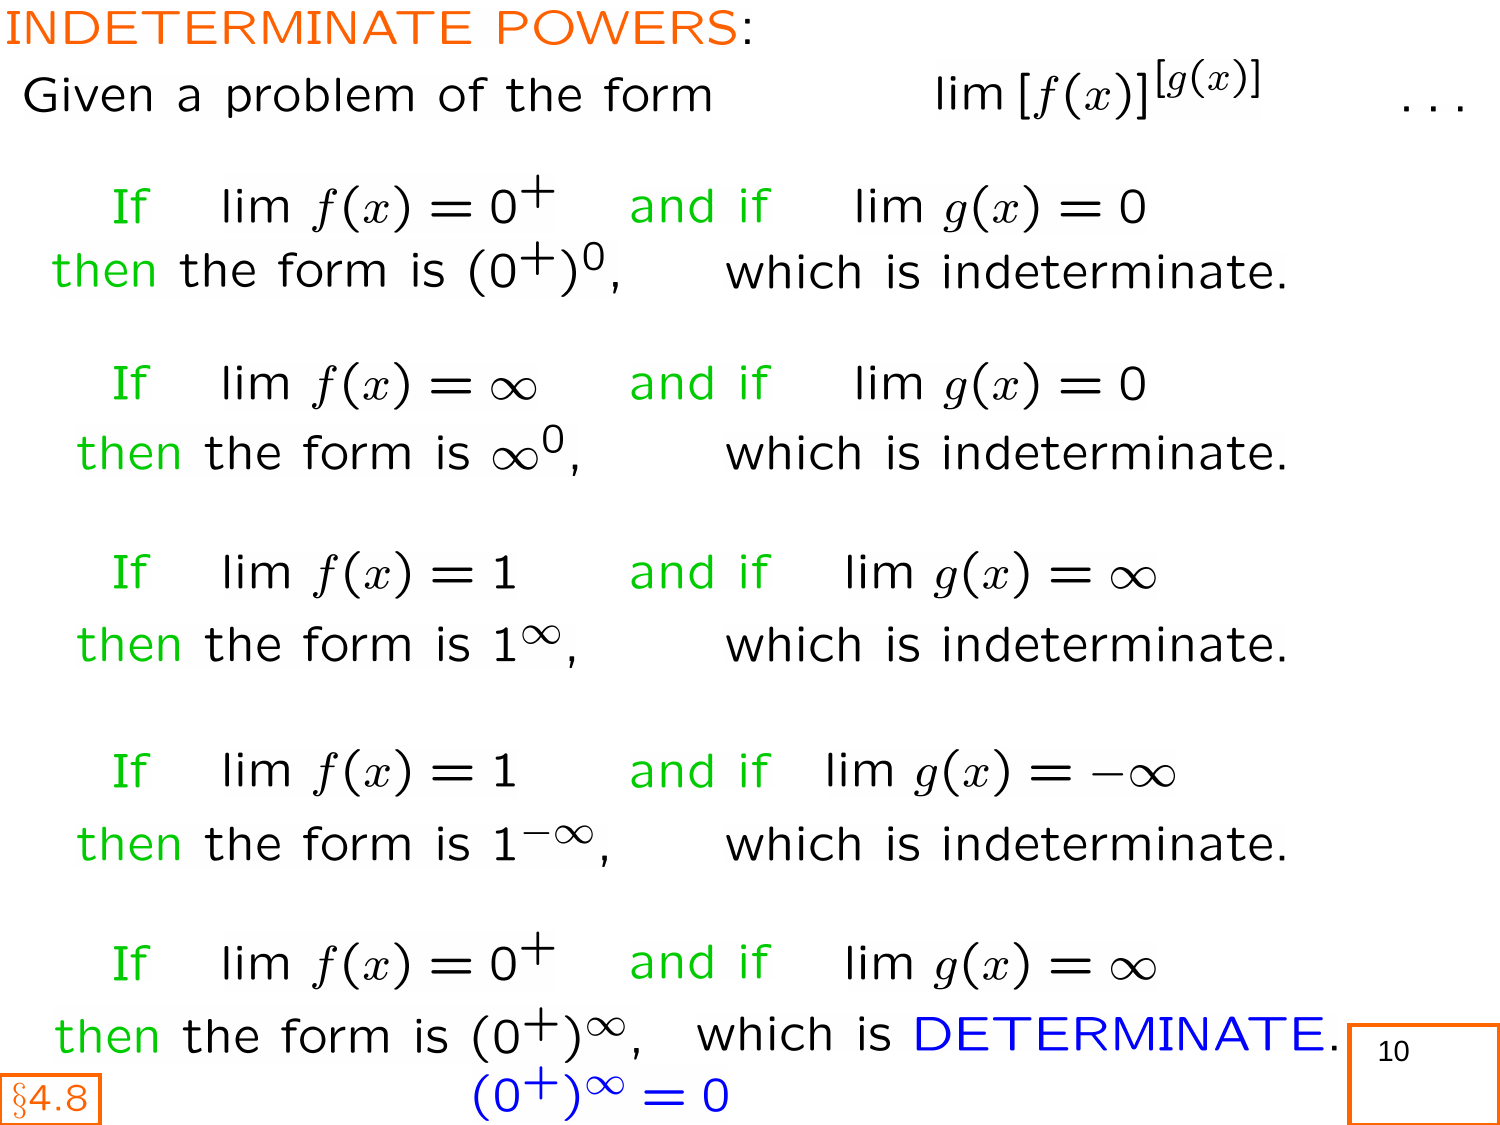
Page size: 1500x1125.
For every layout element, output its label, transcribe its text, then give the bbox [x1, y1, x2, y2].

picture [846, 551, 1157, 600]
picture [630, 186, 773, 224]
picture [12, 1080, 88, 1119]
picture [723, 252, 1286, 289]
picture [1402, 104, 1463, 112]
picture [936, 58, 1261, 121]
picture [223, 362, 538, 411]
picture [49, 239, 618, 298]
slide_number 10 [1074, 1024, 1425, 1103]
picture [112, 943, 152, 981]
picture [630, 751, 773, 788]
picture [53, 1005, 728, 1123]
picture [630, 551, 773, 589]
picture [630, 942, 773, 979]
picture [24, 74, 711, 119]
picture [112, 186, 152, 224]
picture [847, 942, 1157, 991]
picture [856, 185, 1147, 235]
picture [112, 363, 152, 401]
picture [223, 173, 555, 234]
picture [723, 433, 1286, 470]
picture [223, 551, 517, 600]
text_box [1349, 1025, 1500, 1125]
text_box [0, 1074, 100, 1125]
picture [74, 624, 576, 669]
picture [827, 749, 1176, 799]
picture [112, 552, 152, 589]
picture [74, 823, 607, 868]
picture [112, 751, 152, 788]
picture [723, 624, 1286, 662]
picture [5, 8, 752, 48]
picture [694, 1014, 1338, 1051]
picture [223, 749, 517, 799]
picture [856, 362, 1147, 411]
picture [630, 363, 773, 400]
picture [223, 930, 555, 991]
picture [74, 423, 579, 478]
picture [723, 823, 1286, 861]
